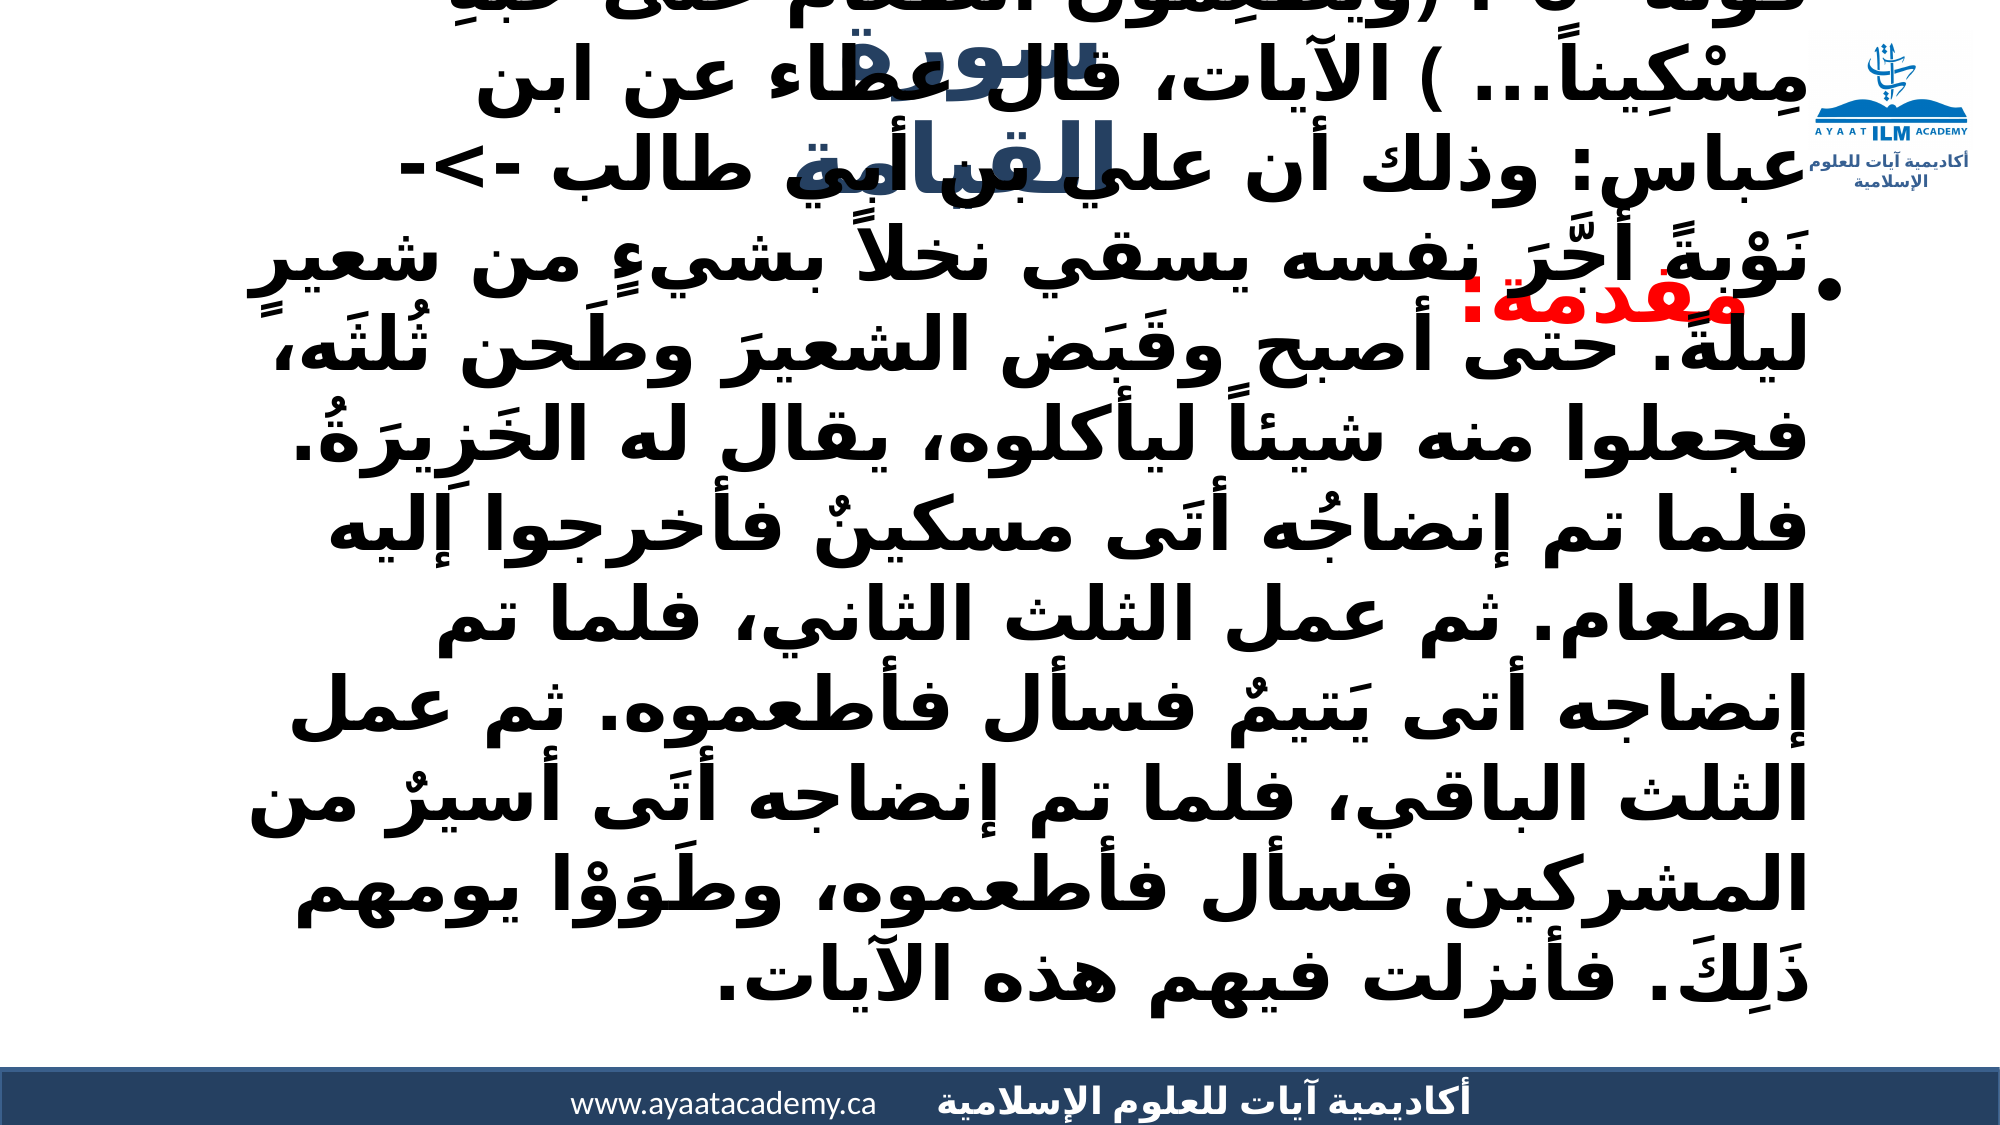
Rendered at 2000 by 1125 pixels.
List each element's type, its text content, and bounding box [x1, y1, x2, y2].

text_box أكاديمية آيات للعلوم الإسلامية [1789, 143, 1989, 199]
text_box قوله -U-: ﴿وَيُطْعِمُونَ الطَّعَامَ عَلَى حُبِّهِ مِسْكِيناً... ﴾ الآيات، قال عطاء عن ابن عباس: وذلك أن علي بن أبي طالب ->- نَوْبةً أجَّرَ نفسه يسقي نخلاً بشيءٍ من شعيرٍ ليلةً. حتى أصبح وقَبَض الشعيرَ وطَحن ثُلثَه، فجعلوا منه شيئاً ليأكلوه، يقال له الخَزِيرَةُ. فلما تم إنضاجُه أتَى مسكينٌ فأخرجوا إليه الطعام. ثم عمل الثلث الثاني، فلما تم إنضاجه أتى يَتيمٌ فسأل فأطعموه. ثم عمل الثلث الباقي، فلما تم إنضاجه أتَى أسيرٌ من المشركين فسأل فأطعموه، وطَوَوْا يومهم ذَلِكَ. فأنزلت فيهم هذه الآيات. [232, 373, 1827, 1024]
text_box أكاديمية آيات للعلوم الإسلامية www.ayaatacademy.ca [0, 1067, 2000, 1125]
text_box سورة القيامة [638, 78, 1272, 220]
text_box مقدمة: [1037, 231, 1860, 330]
picture [1808, 30, 1973, 150]
